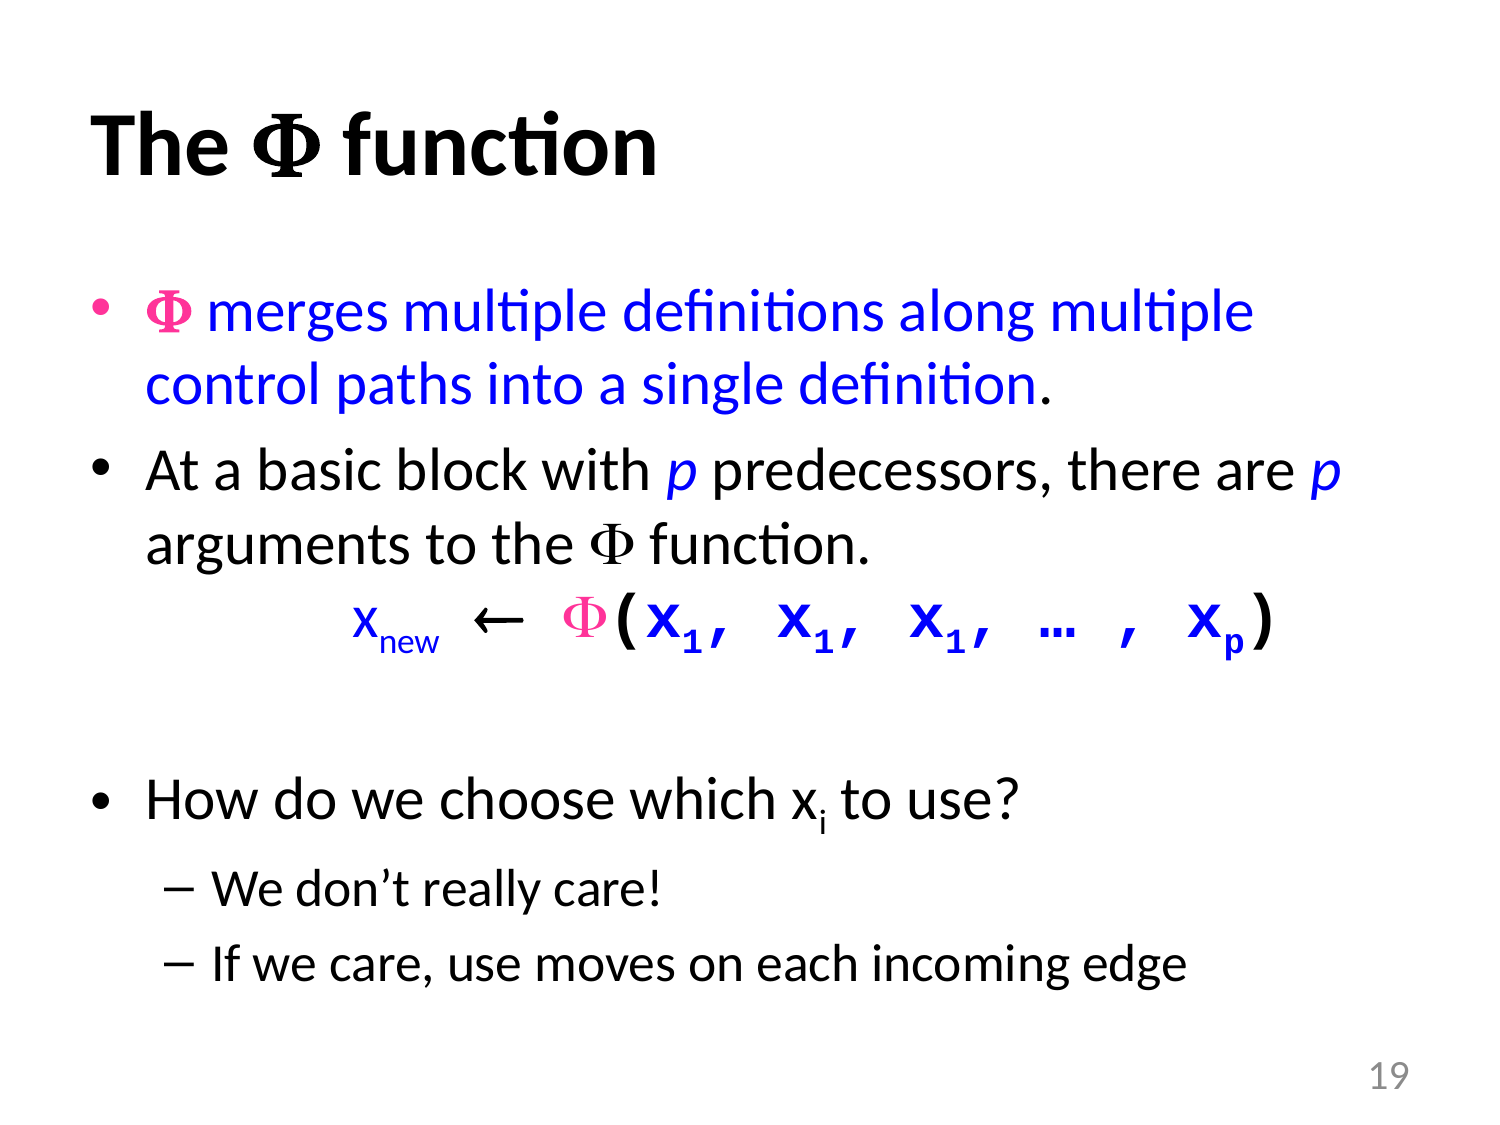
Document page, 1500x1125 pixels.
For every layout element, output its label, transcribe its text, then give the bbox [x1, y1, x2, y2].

list  merges multiple definitions along multiple control paths into a single definition. At a basic block with p predecessors, there are p arguments to the  function. xnew  (x1, x1, x1, … , xp) How do we choose which xi to use? We don’t really care! If we care, use moves on each incoming edge [75, 262, 1425, 1005]
title The  function [75, 45, 1425, 233]
slide_number 19 [1074, 1042, 1425, 1103]
